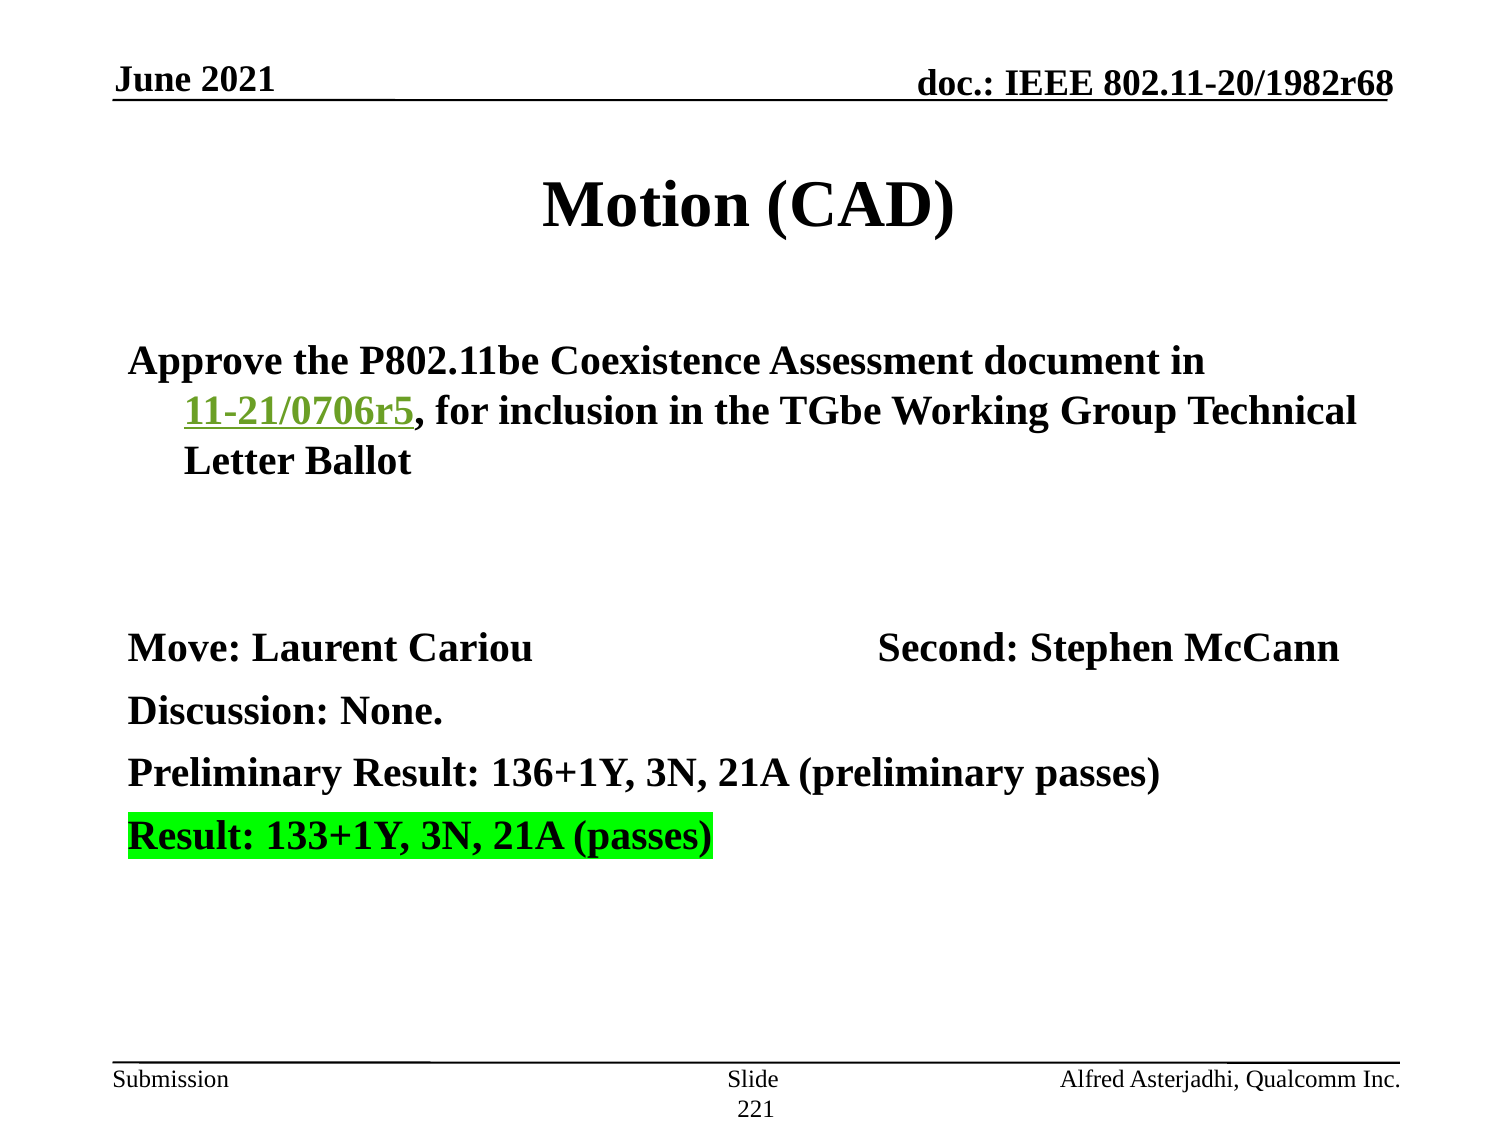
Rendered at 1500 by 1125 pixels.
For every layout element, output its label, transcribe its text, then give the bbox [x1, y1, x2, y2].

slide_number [114, 54, 423, 100]
slide_number Slide 221 [712, 1061, 800, 1123]
footer Alfred Asterjadhi, Qualcomm Inc. [878, 1061, 1402, 1093]
list Approve the P802.11be Coexistence Assessment document in 11-21/0706r5, for inclusion in the TGbe Working Group Technical Letter Ballot Move: Laurent Cariou Second: Stephen McCann Discussion: None. Preliminary Result: 136+1Y, 3N, 21A (preliminary passes) Result: 133+1Y, 3N, 21A (passes) [112, 324, 1388, 1000]
title Motion (CAD) [112, 112, 1388, 288]
